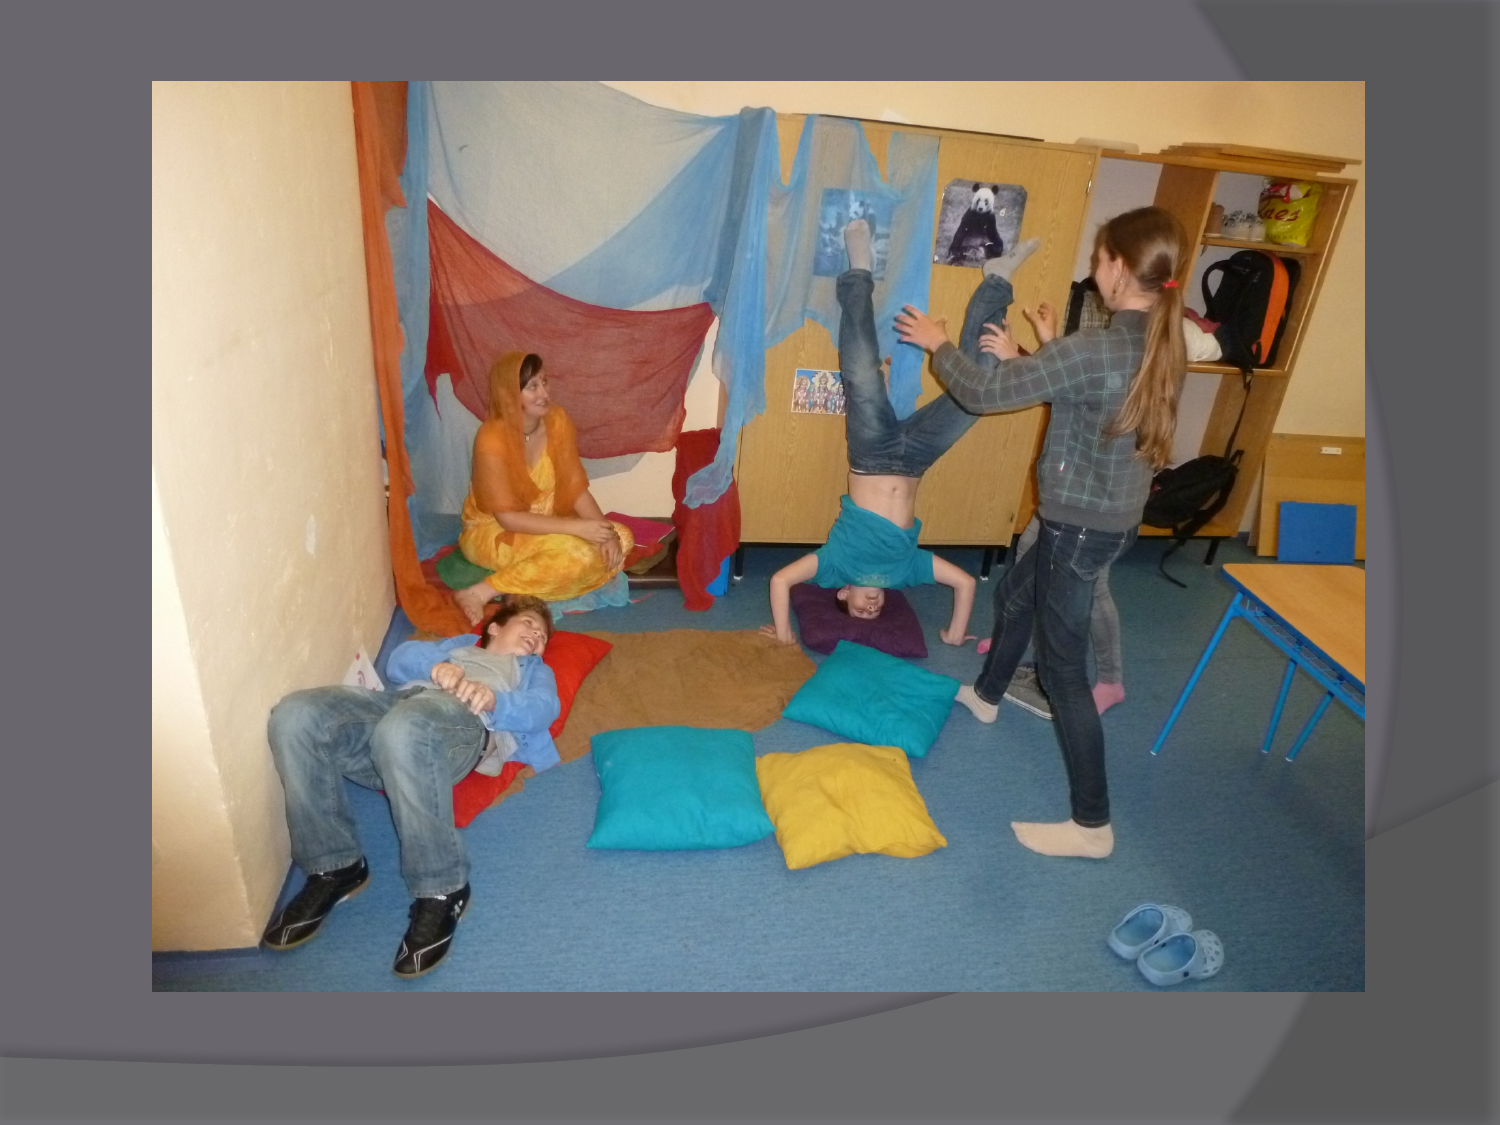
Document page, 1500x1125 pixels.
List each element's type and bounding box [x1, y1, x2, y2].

list [152, 81, 1366, 992]
